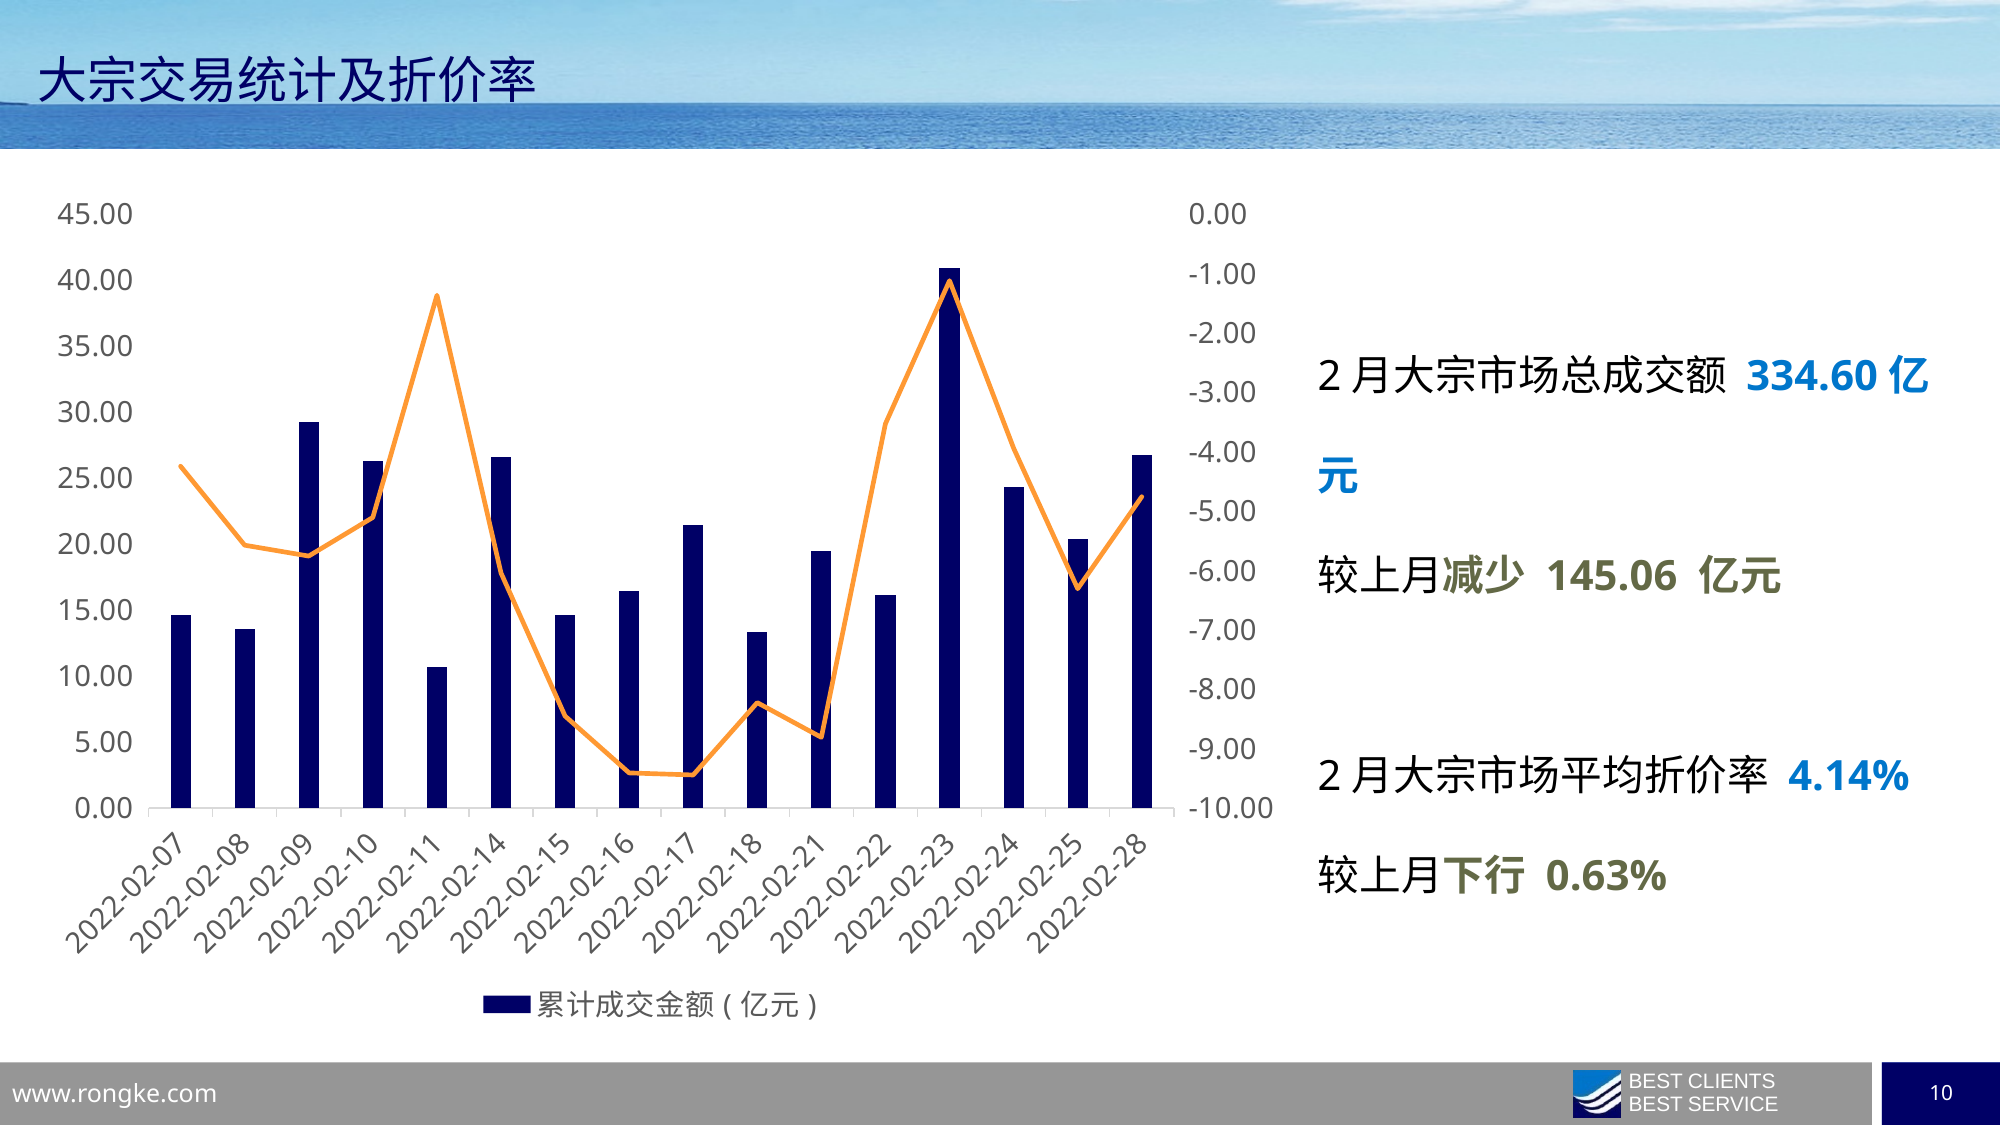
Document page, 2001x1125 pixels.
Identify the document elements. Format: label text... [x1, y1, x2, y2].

chart [29, 175, 1301, 1044]
picture [0, 0, 2000, 149]
text_box 2月大宗市场总成交额 334.60亿元 较上月减少 145.06 亿元 2月大宗市场平均折价率 4.14% 较上月下行 0.63% [1305, 291, 1972, 907]
picture [1573, 1070, 1621, 1118]
text_box 大宗交易统计及折价率 [37, 48, 570, 125]
